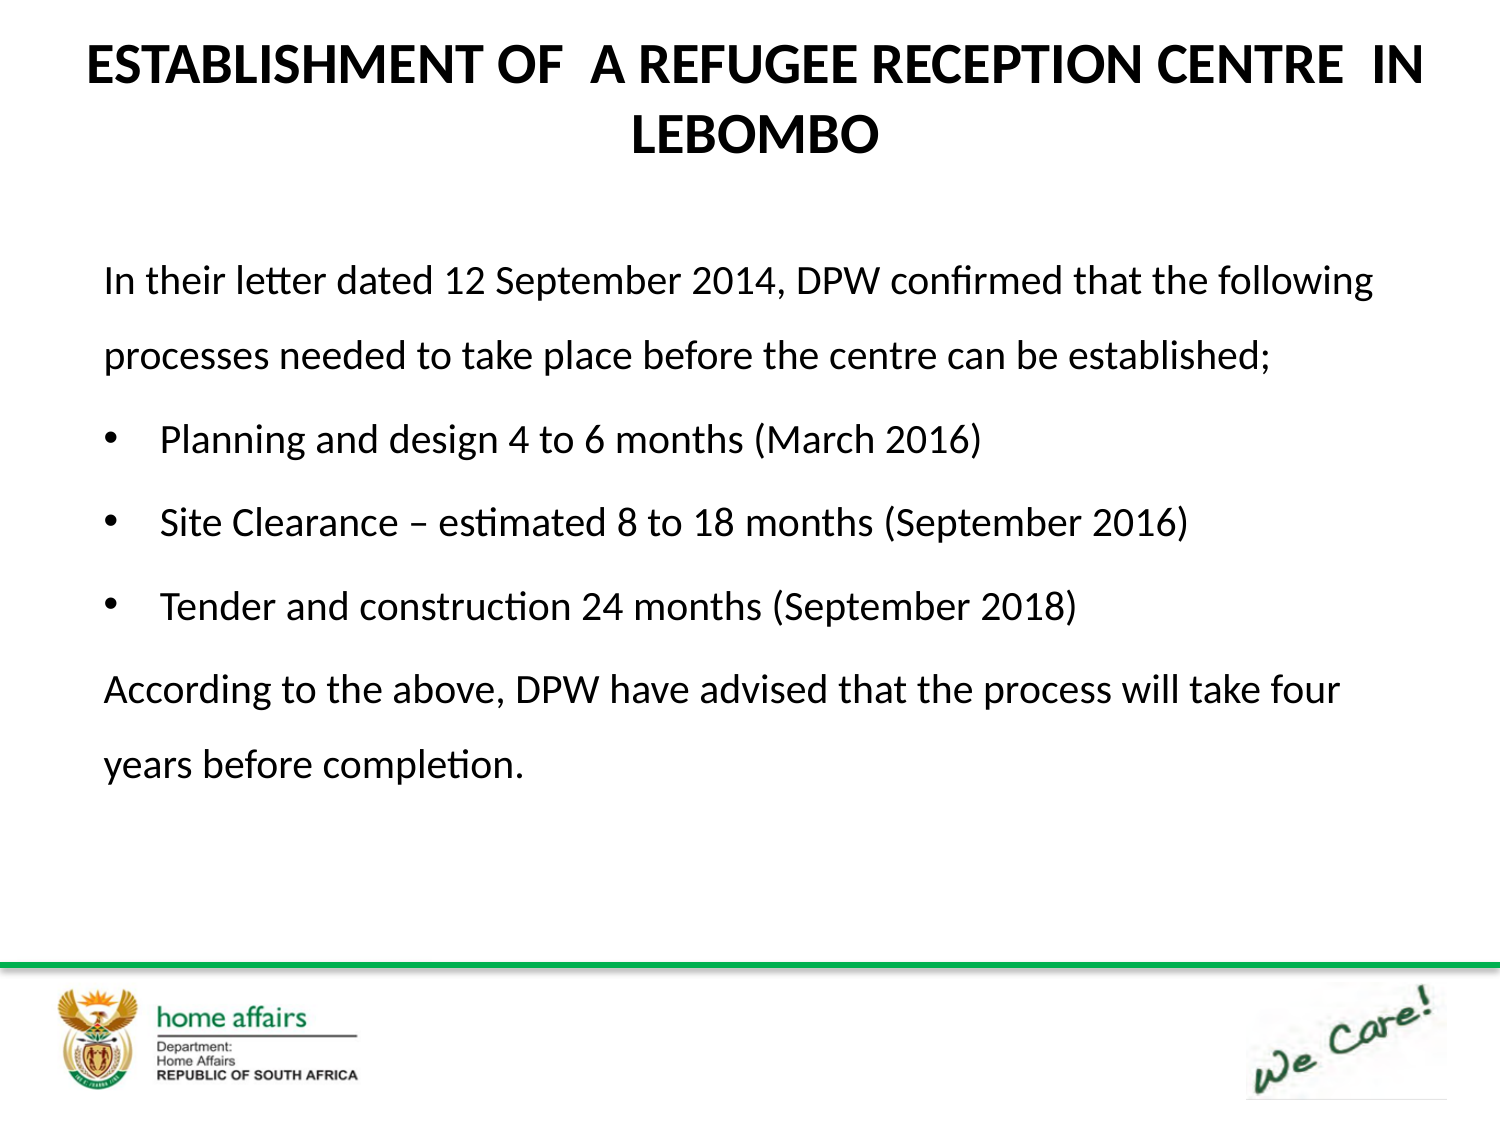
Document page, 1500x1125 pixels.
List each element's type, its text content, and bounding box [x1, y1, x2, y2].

title ESTABLISHMENT OF A REFUGEE RECEPTION CENTRE IN LEBOMBO [64, 1, 1447, 189]
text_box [0, 956, 1500, 1116]
list In their letter dated 12 September 2014, DPW confirmed that the following processes needed to take place before the centre can be established; Planning and design 4 to 6 months (March 2016) Site Clearance – estimated 8 to 18 months (September 2016) Tender and construction 24 months (September 2018) According to the above, DPW have advised that the process will take four years before completion. [88, 162, 1424, 925]
